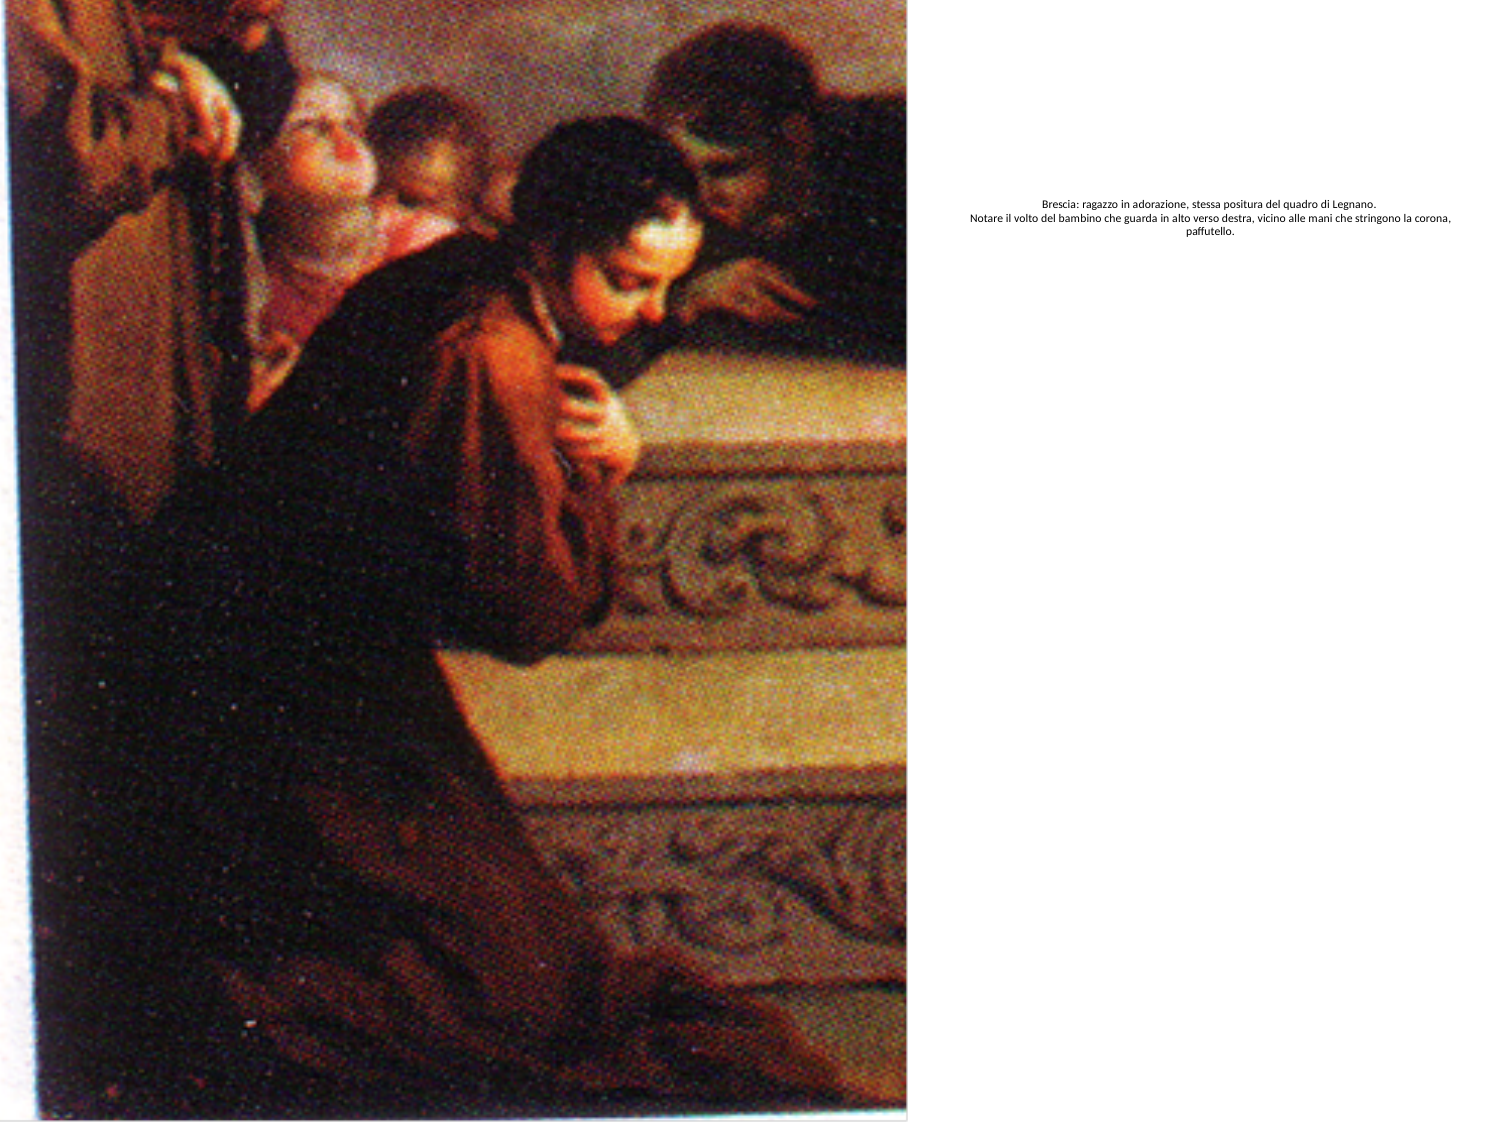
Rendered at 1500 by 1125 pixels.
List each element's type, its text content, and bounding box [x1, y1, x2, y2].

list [0, 0, 911, 1125]
title Brescia: ragazzo in adorazione, stessa positura del quadro di Legnano. Notare il volto del bambino che guarda in alto verso destra, vicino alle mani che stringono la corona, paffutello. [938, 45, 1483, 362]
